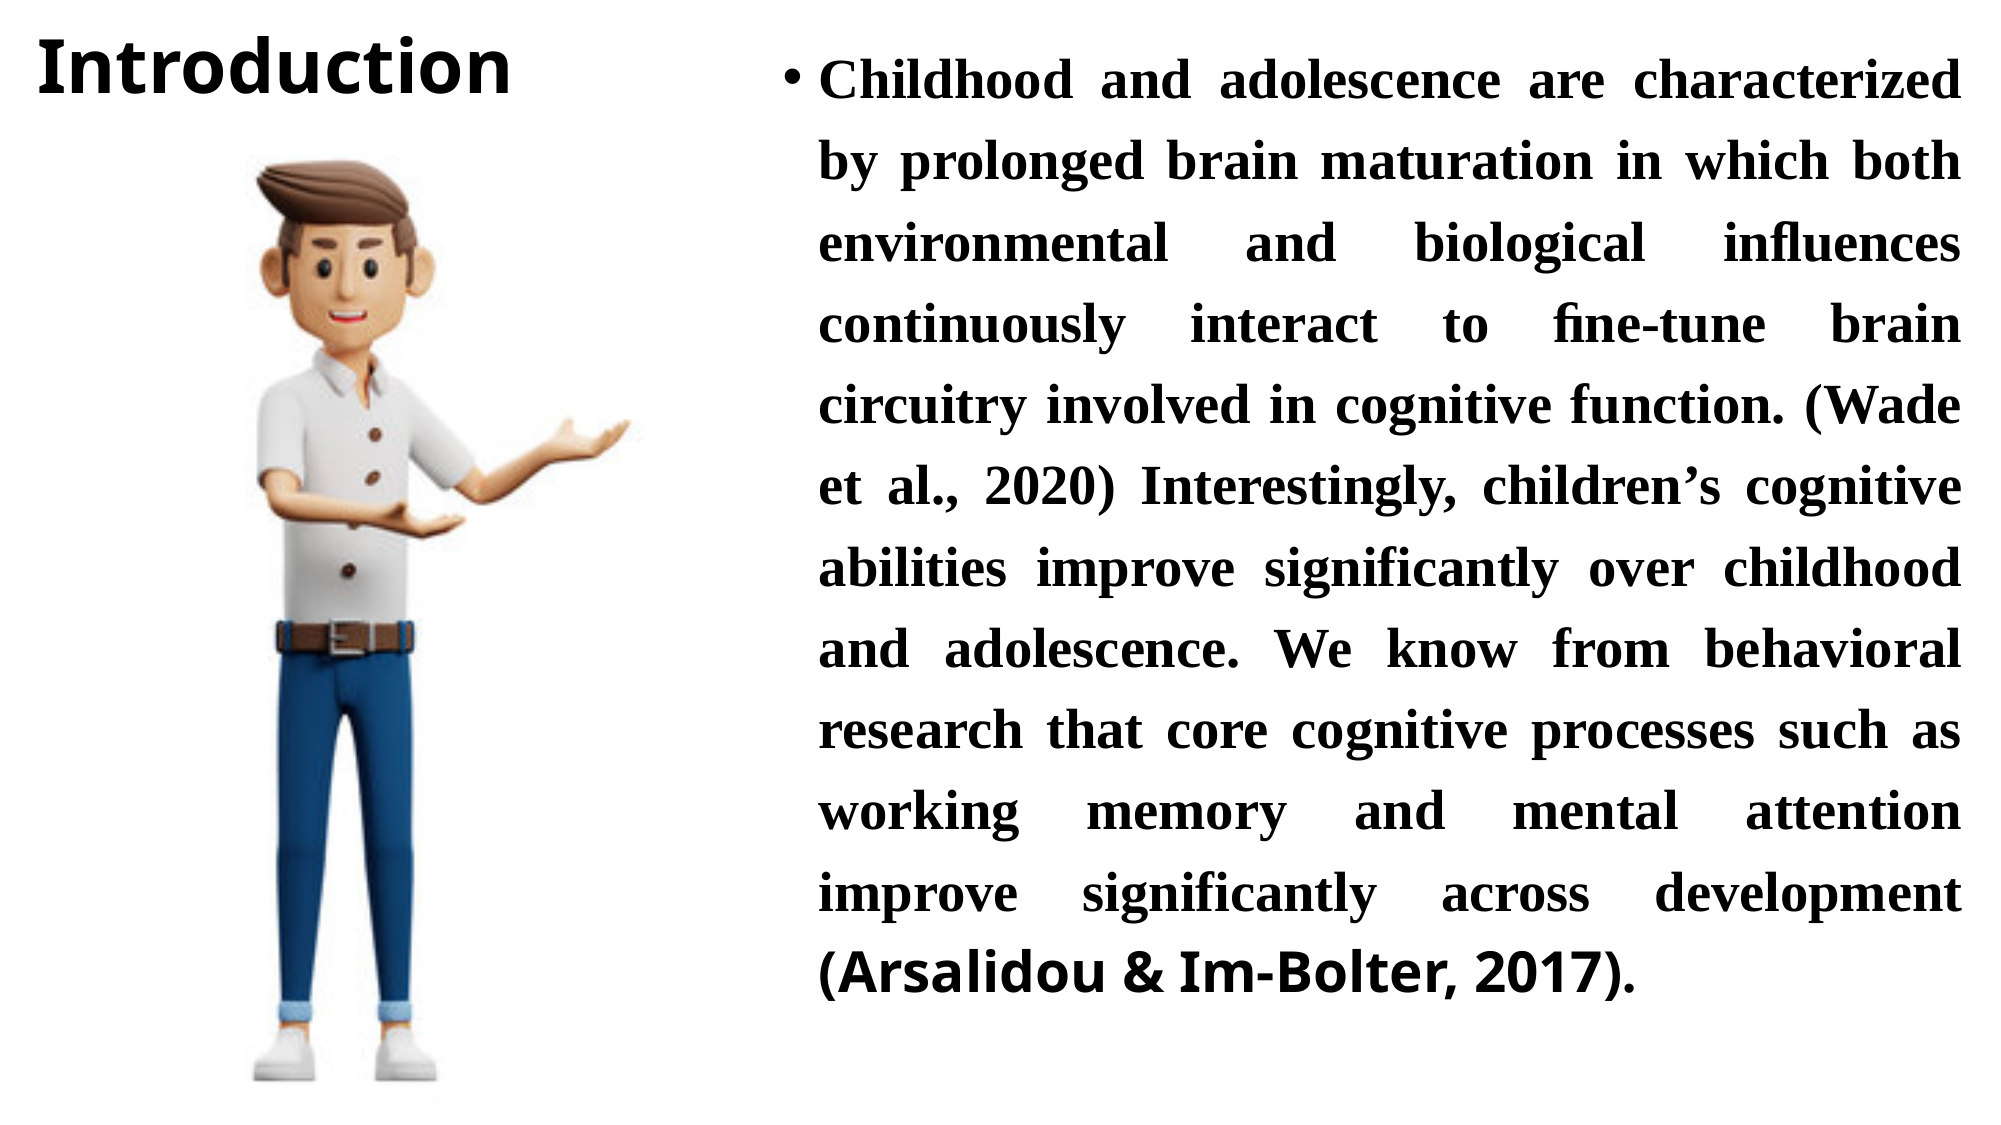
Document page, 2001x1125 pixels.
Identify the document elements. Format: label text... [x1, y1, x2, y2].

list Childhood and adolescence are characterized by prolonged brain maturation in which both environmental and biological inﬂuences continuously interact to ﬁne-tune brain circuitry involved in cognitive function. (Wade et al., 2020) Interestingly, children’s cognitive abilities improve significantly over childhood and adolescence. We know from behavioral research that core cognitive processes such as working memory and mental attention improve significantly across development (Arsalidou & Im-Bolter, 2017). [767, 20, 1978, 1075]
picture [48, 134, 712, 1104]
title Introduction [22, 20, 767, 207]
